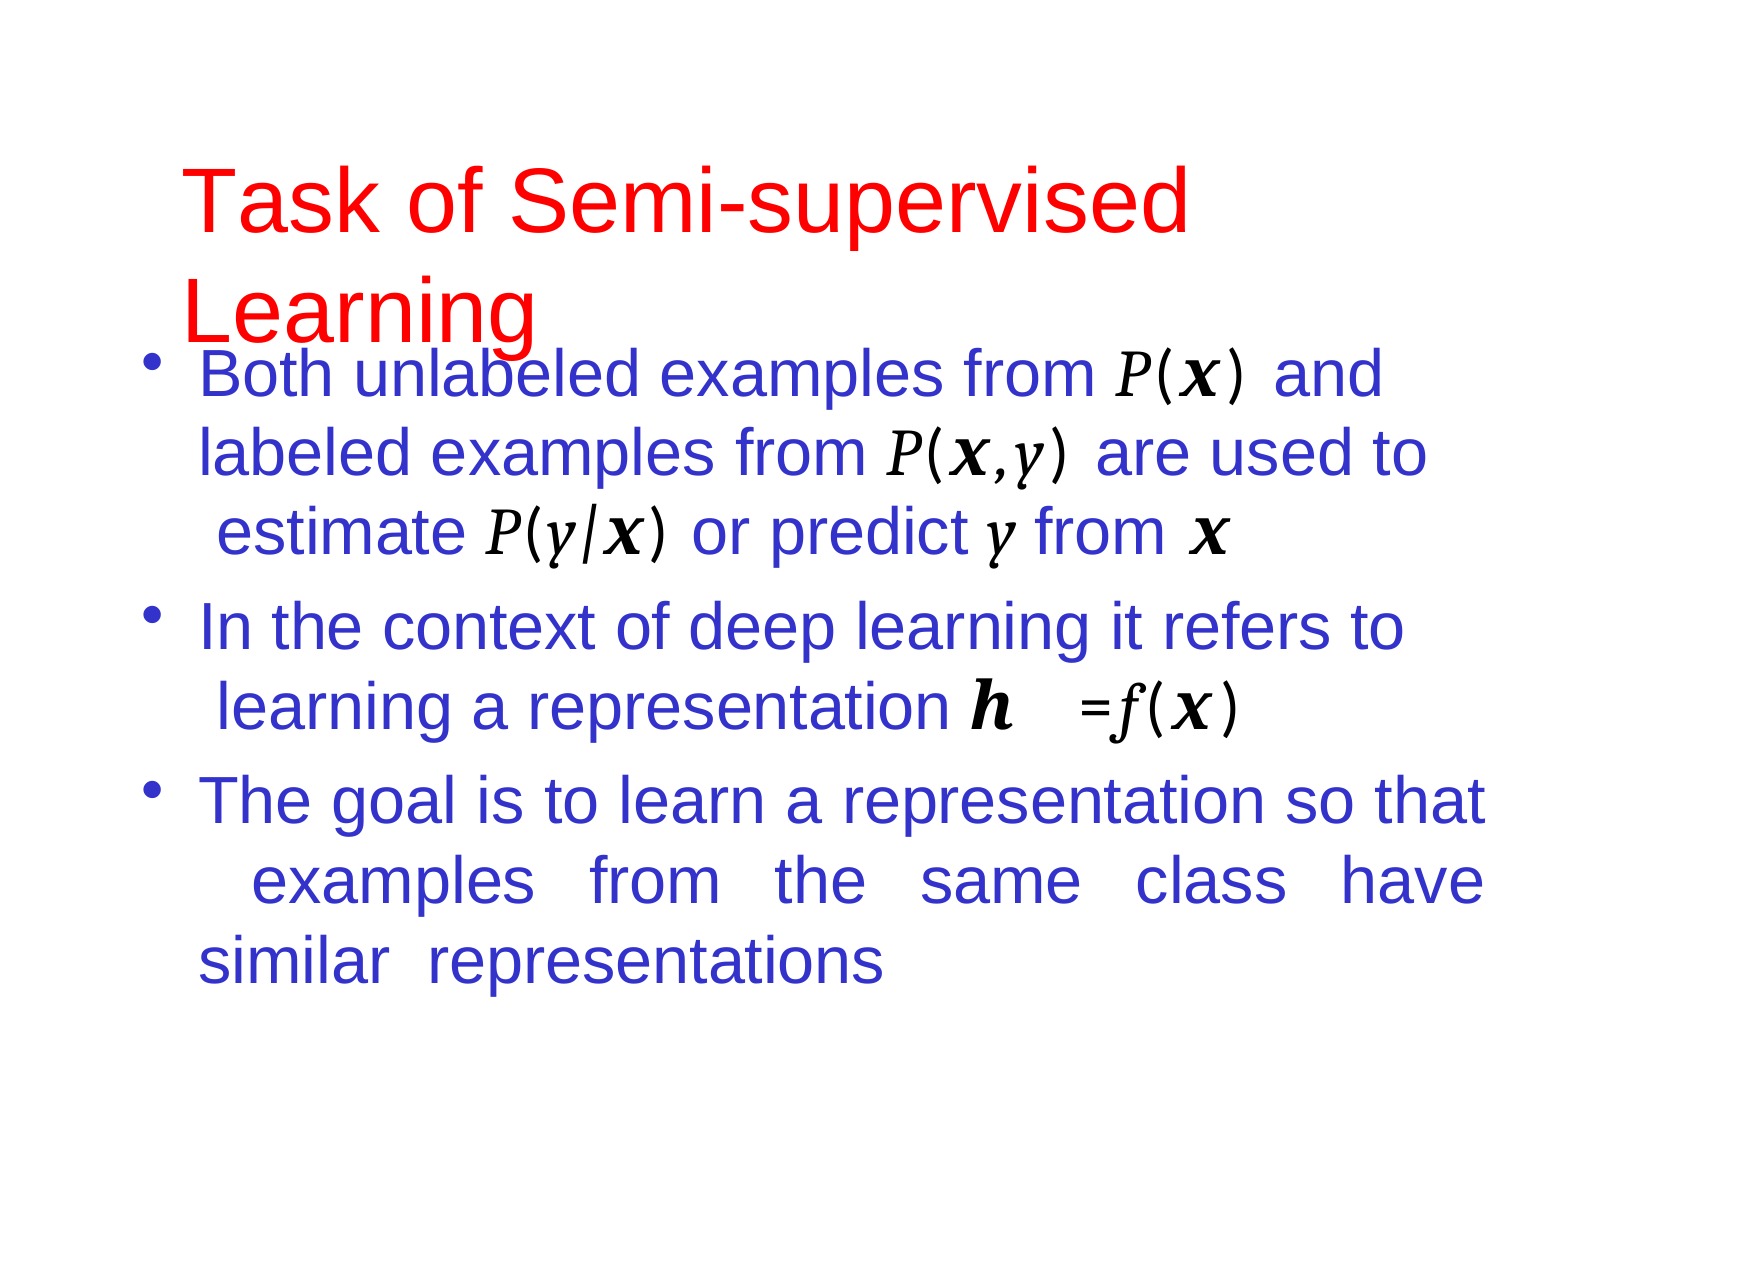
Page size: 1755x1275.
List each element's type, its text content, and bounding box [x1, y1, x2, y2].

title Task of Semi-supervised Learning [179, 139, 1576, 362]
text_box Both unlabeled examples from P(x) and labeled examples from P(x,y) are used to estimate P(y|x) or predict y from x In the context of deep learning it refers to learning a representation h =f(x) The goal is to learn a representation so that examples from the same class have similar representations [139, 325, 1487, 998]
